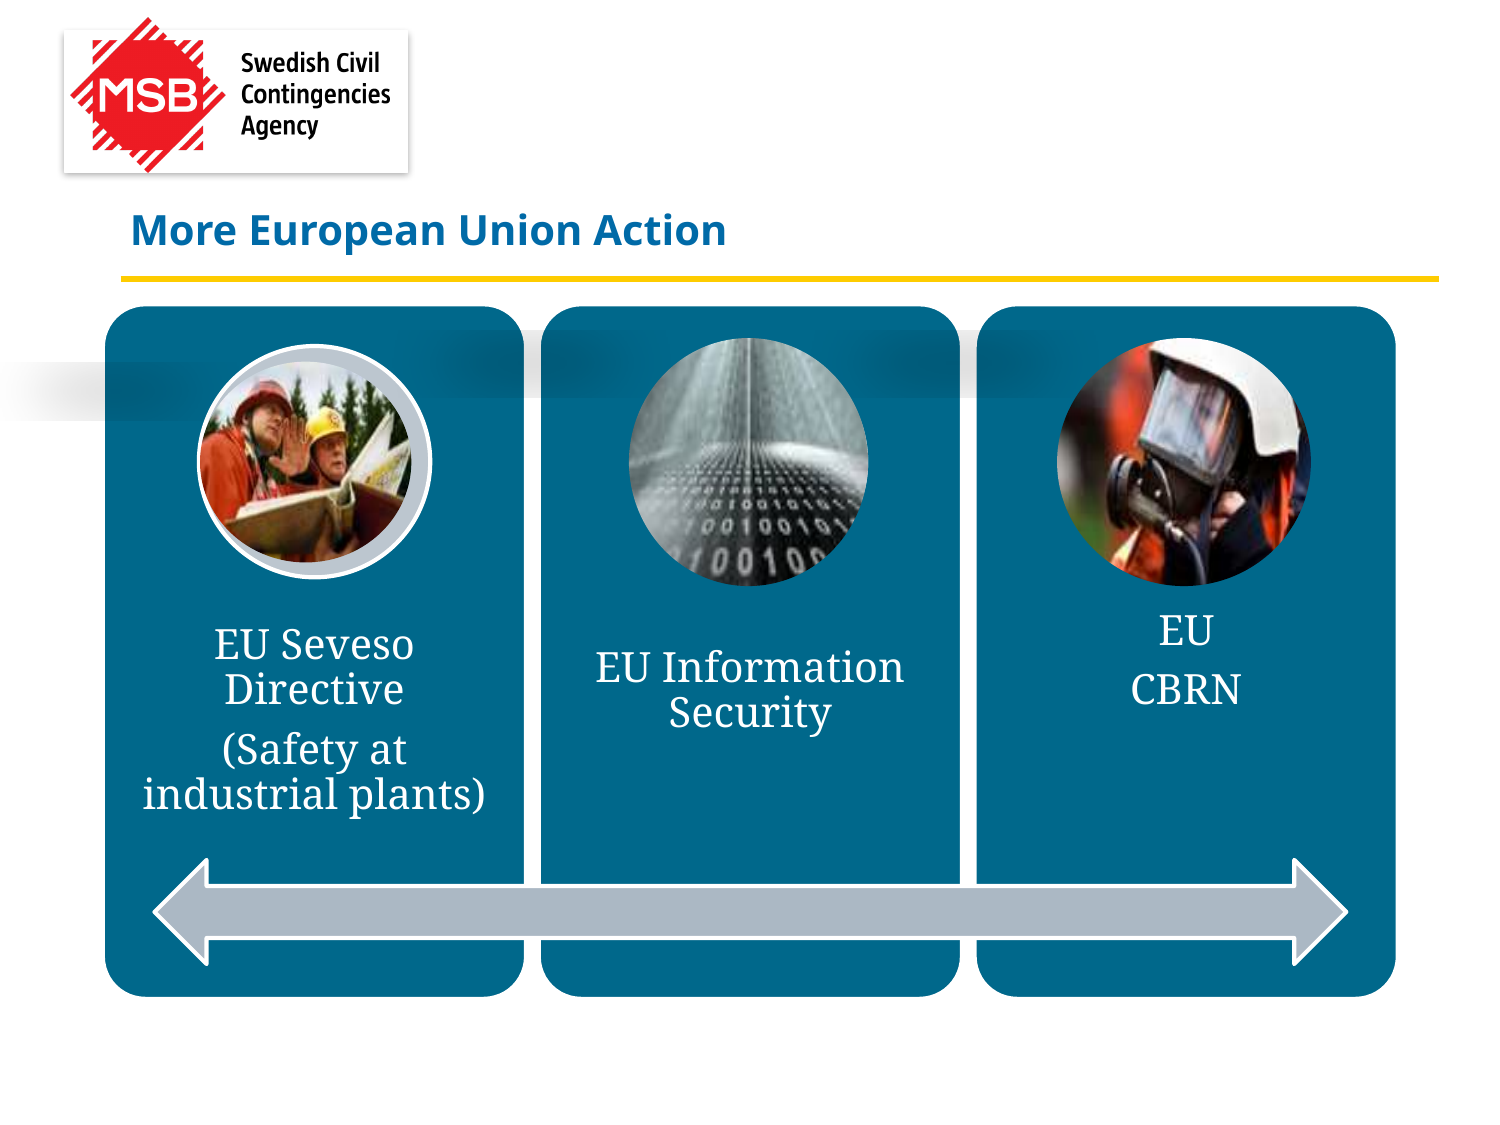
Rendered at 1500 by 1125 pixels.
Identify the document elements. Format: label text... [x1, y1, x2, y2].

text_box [64, 17, 408, 173]
picture [629, 339, 868, 585]
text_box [102, 304, 1399, 1000]
picture [199, 361, 412, 563]
picture [1058, 339, 1310, 585]
text_box More European Union Action [104, 196, 1455, 384]
title [93, 75, 1444, 263]
